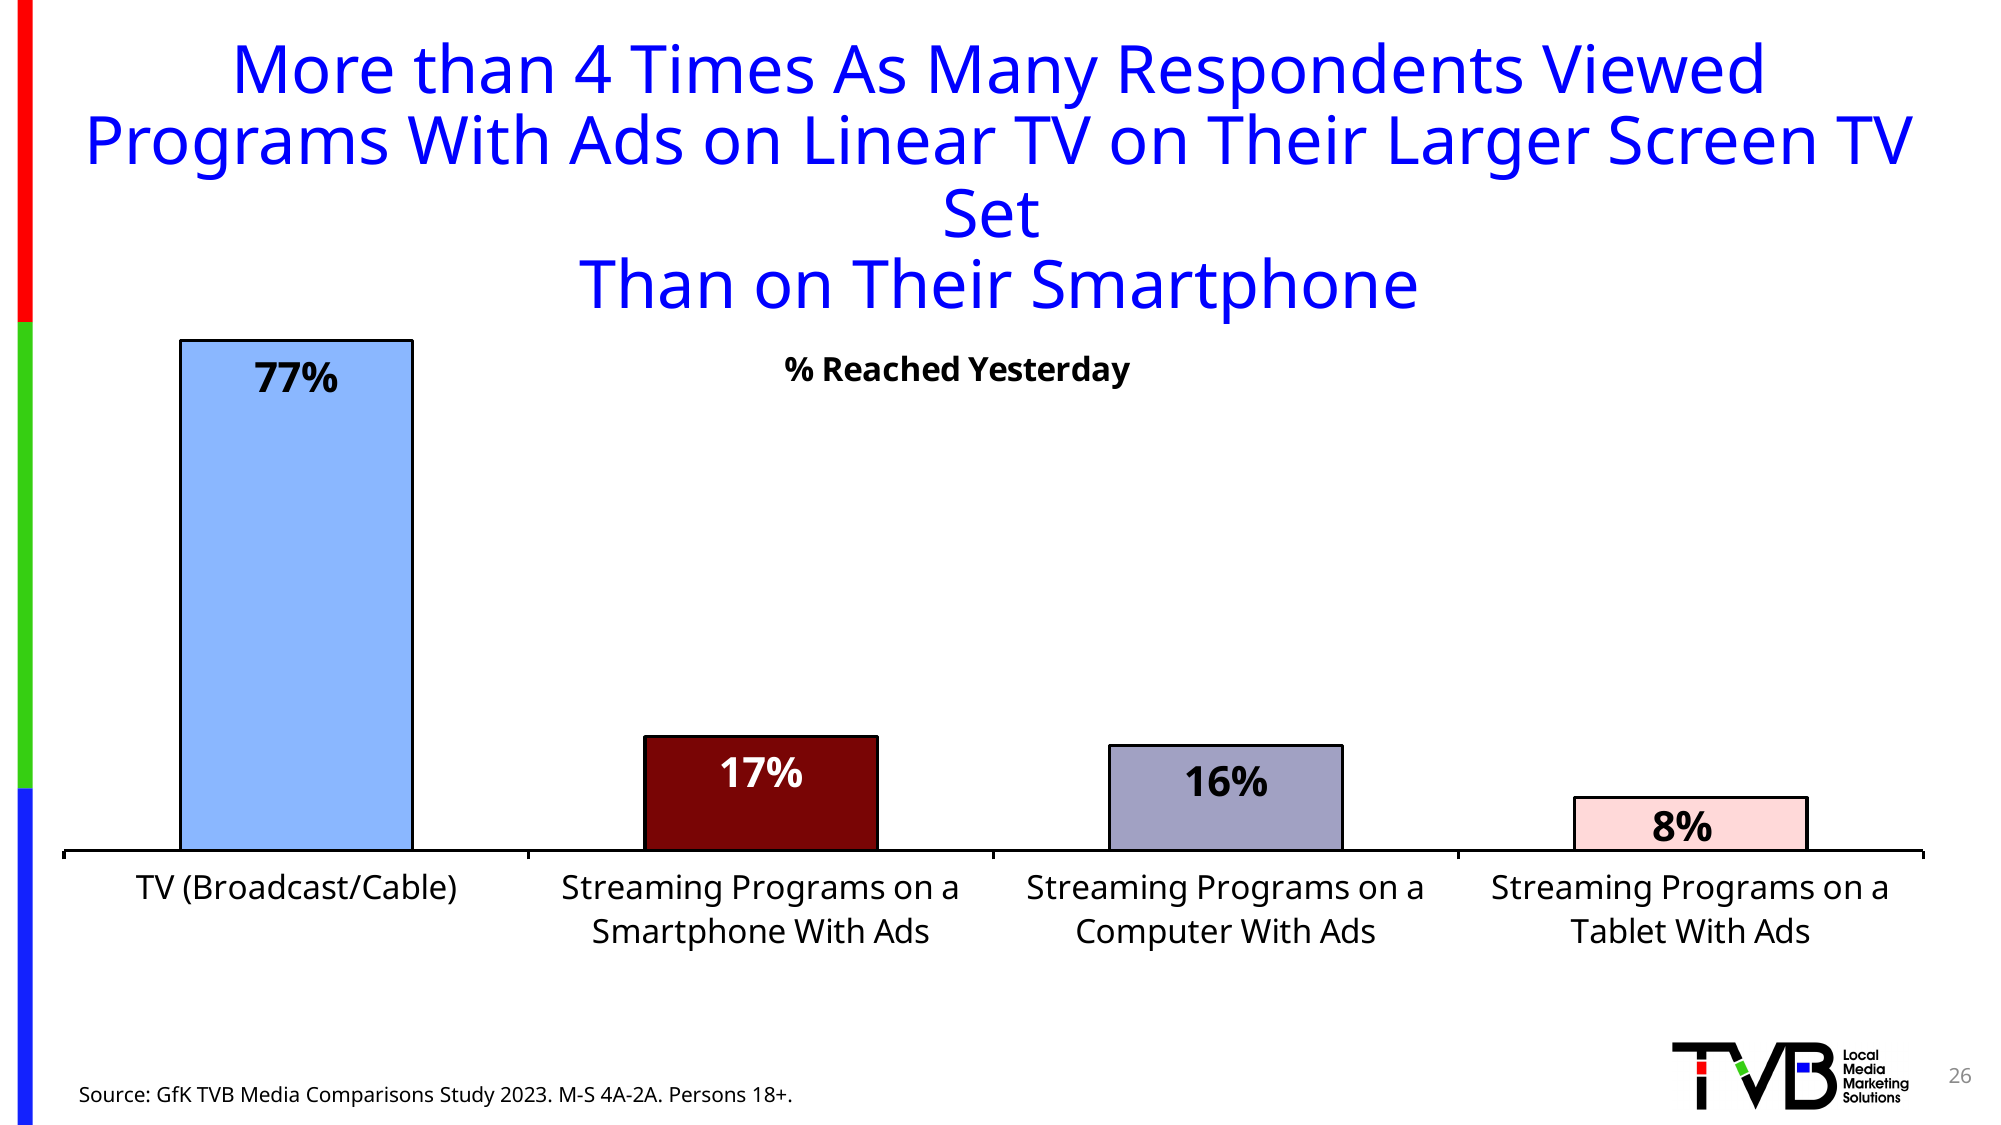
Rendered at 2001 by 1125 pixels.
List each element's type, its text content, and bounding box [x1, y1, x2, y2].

slide_number 26 [1824, 1046, 1988, 1107]
picture [1672, 1076, 1909, 1110]
chart [62, 194, 1925, 1076]
title More than 4 Times As Many Respondents Viewed Programs With Ads on Linear TV on Their Larger Screen TV Set Than on Their Smartphone [68, 28, 1932, 204]
list Source: GfK TVB Media Comparisons Study 2023. M-S 4A-2A. Persons 18+. [63, 1086, 1477, 1115]
